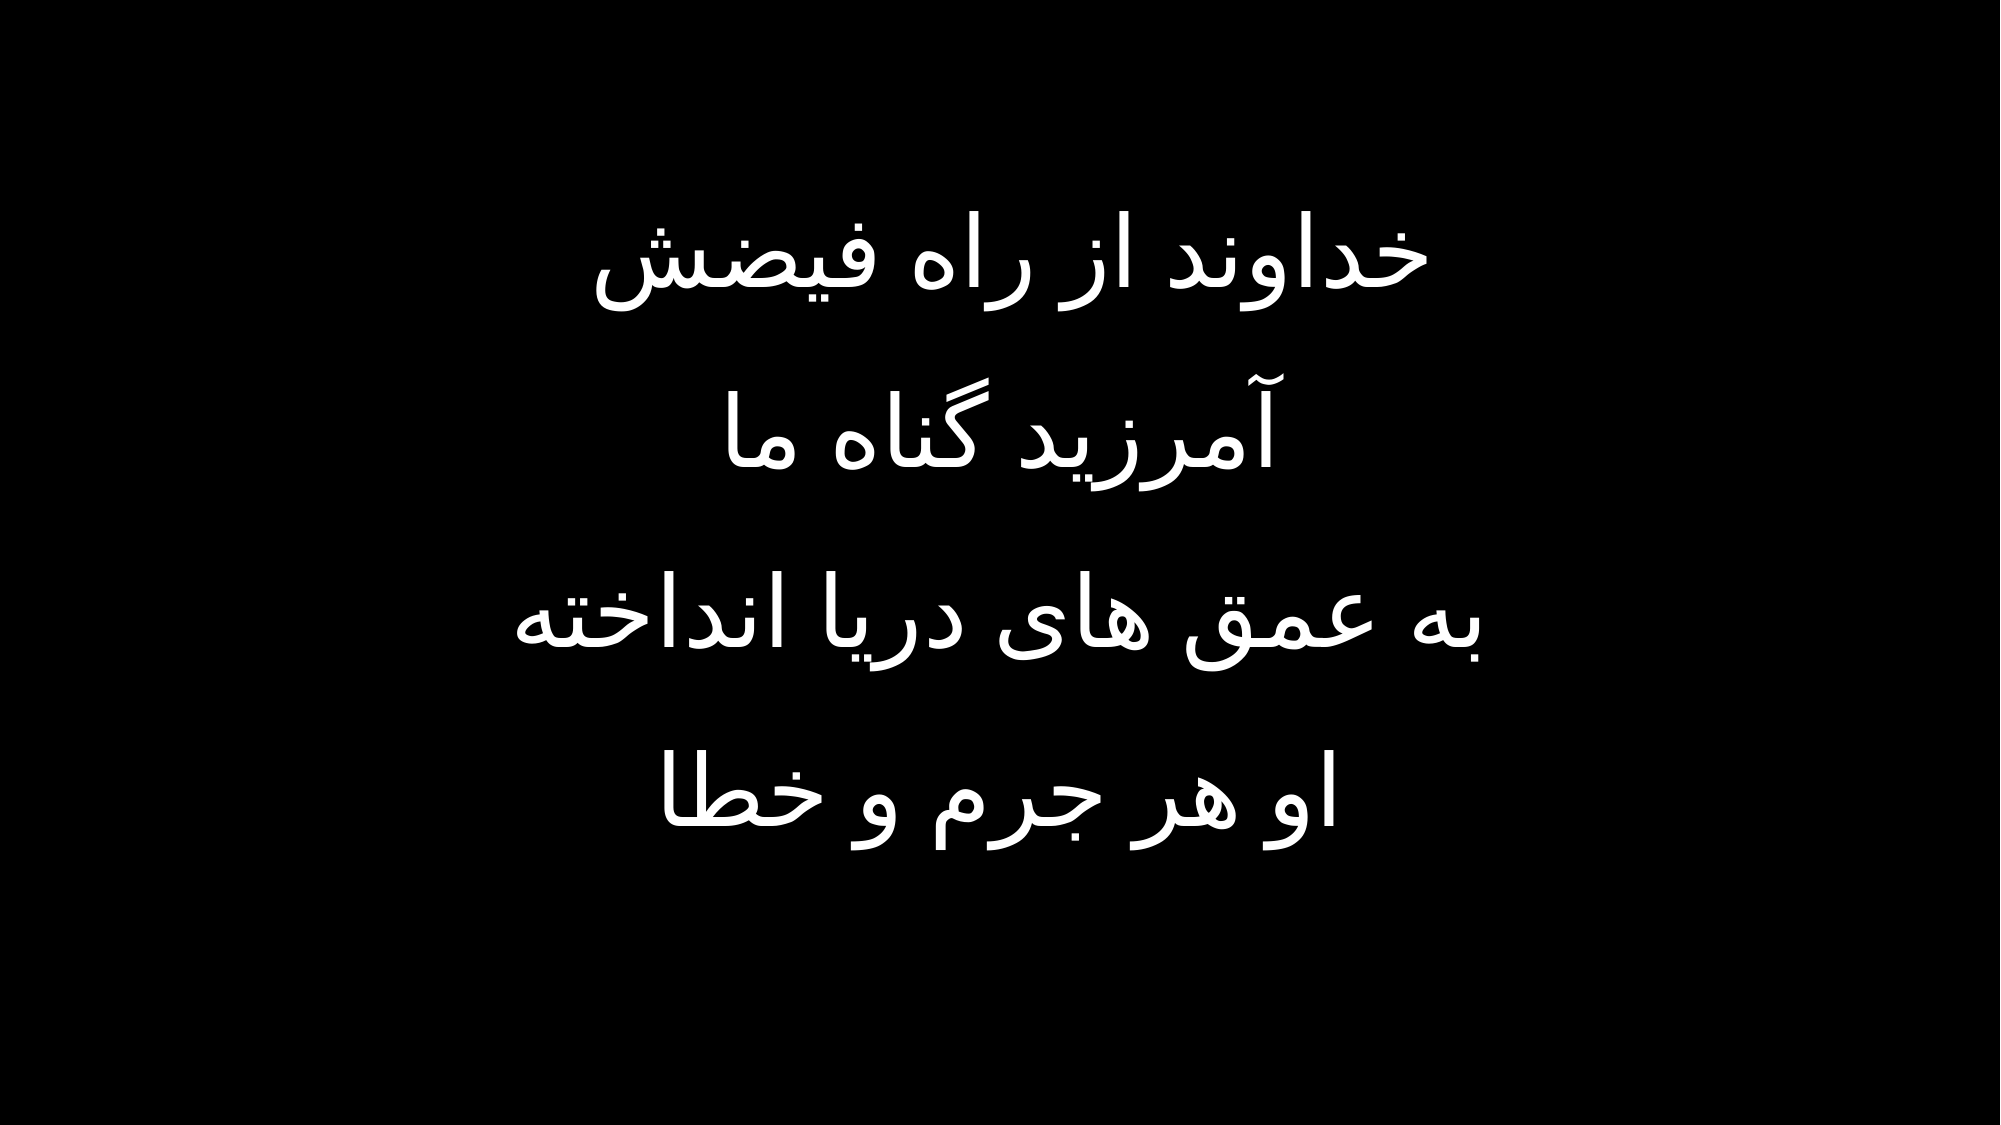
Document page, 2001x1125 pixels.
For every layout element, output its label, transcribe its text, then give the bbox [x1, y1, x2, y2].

text_box خداوند از راه فیضش آمرزید گناه ما به عمق های دریا انداخته او هر جرم و خطا [0, 0, 2000, 1102]
